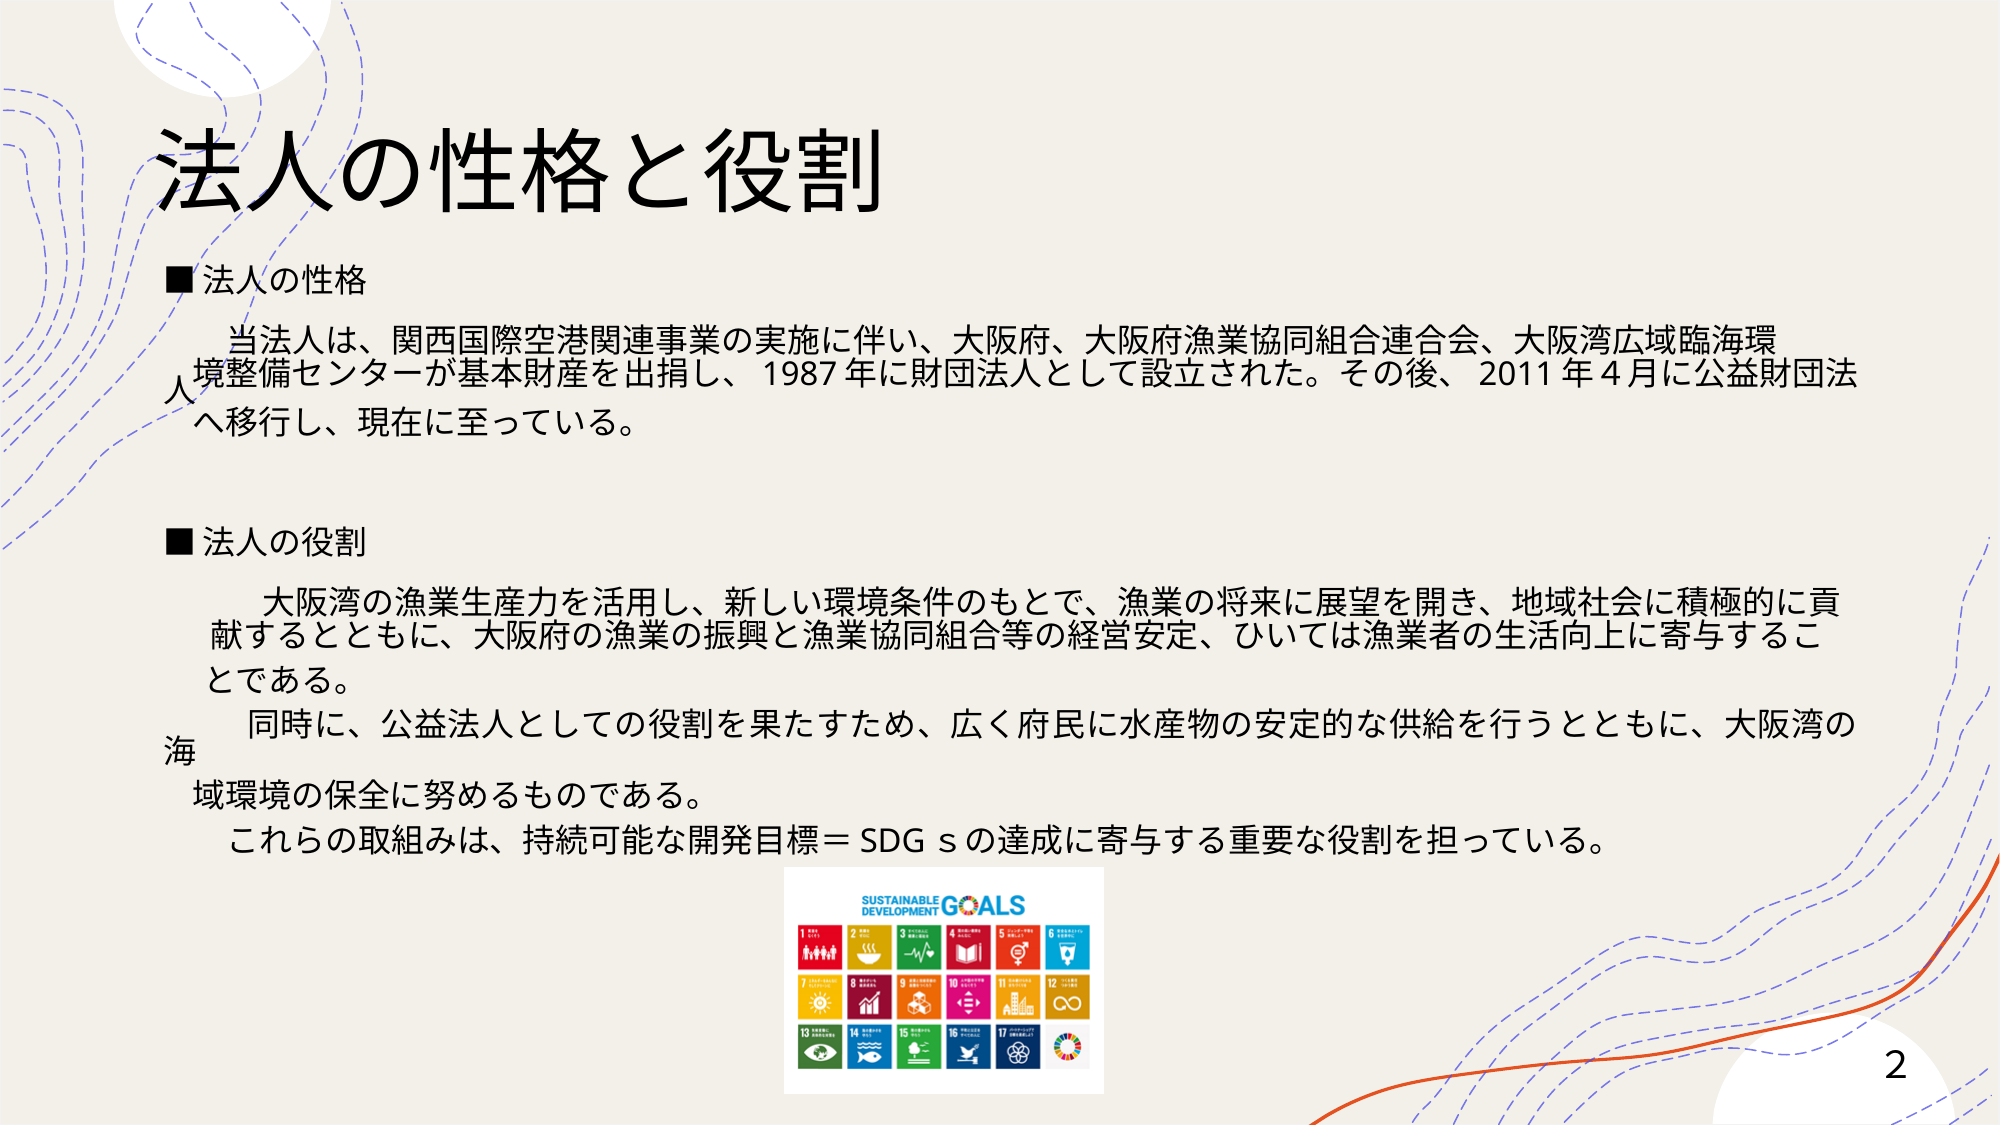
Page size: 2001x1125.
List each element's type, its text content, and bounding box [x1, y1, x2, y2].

text_box ２ [1862, 1033, 1931, 1094]
picture [784, 867, 1104, 1094]
list ■法人の性格 当法人は、関西国際空港関連事業の実施に伴い、大阪府、大阪府漁業協同組合連合会、大阪湾広域臨海環 境整備センターが基本財産を出捐し、1987年に財団法人として設立された。その後、2011年４月に公益財団法人 へ移行し、現在に至っている。 ■法人の役割 大阪湾の漁業生産力を活用し、新しい環境条件のもとで、漁業の将来に展望を開き、地域社会に積極的に貢 献するとともに、大阪府の漁業の振興と漁業協同組合等の経営安定、ひいては漁業者の生活向上に寄与するこ とである。 同時に、公益法人としての役割を果たすため、広く府民に水産物の安定的な供給を行うとともに、大阪湾の海 域環境の保全に努めるものである。 これらの取組みは、持続可能な開発目標＝SDGｓの達成に寄与する重要な役割を担っている。 [148, 248, 1874, 1028]
title 法人の性格と役割 [137, 59, 1863, 278]
